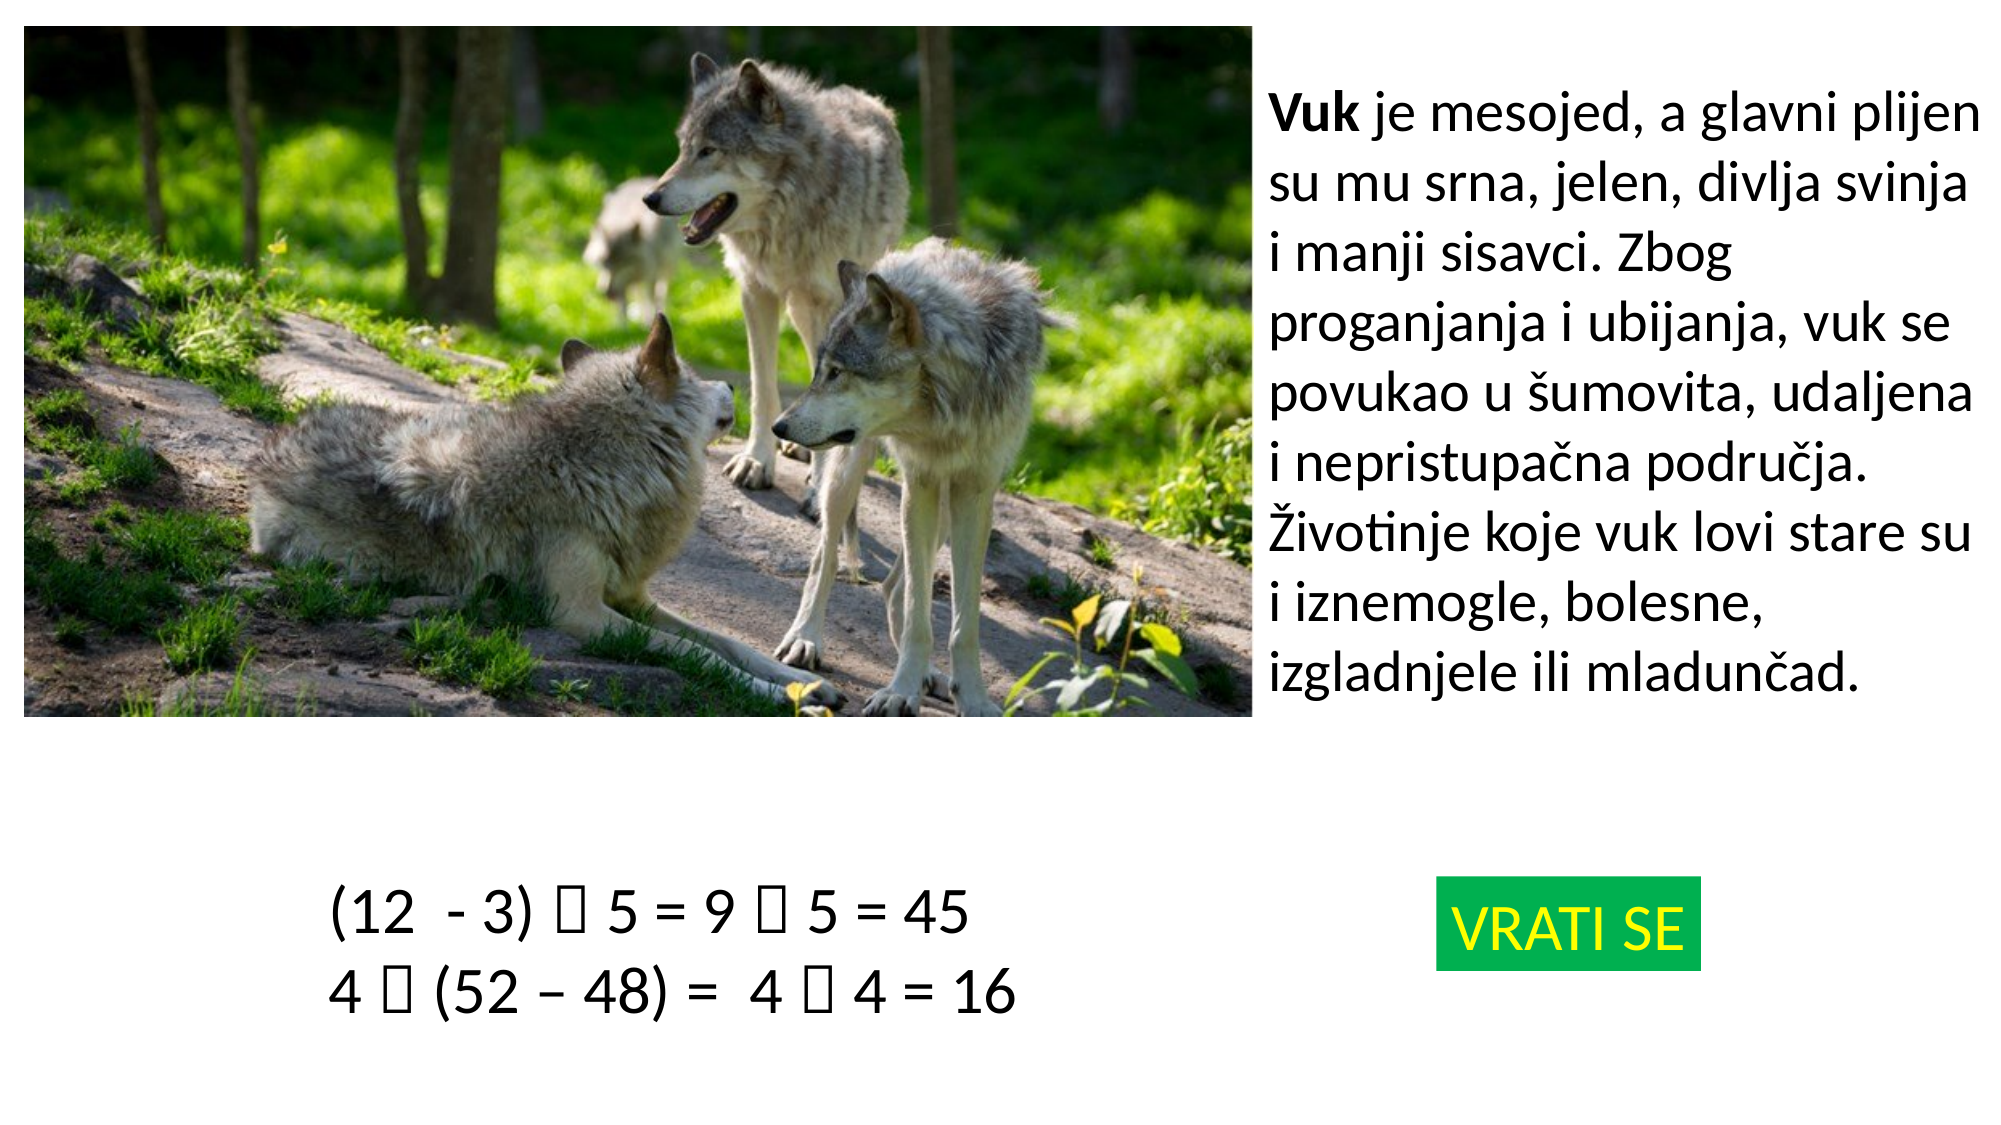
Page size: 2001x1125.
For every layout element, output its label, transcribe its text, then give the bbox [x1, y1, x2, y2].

text_box (12 - 3)  5 = 9  5 = 45 4  (52 – 48) = 4  4 = 16 [314, 859, 1070, 1035]
picture [24, 26, 1254, 717]
text_box VRATI SE [1436, 876, 1701, 971]
text_box Vuk je mesojed, a glavni plijen su mu srna, jelen, divlja svinja i manji sisavci. Zbog proganjanja i ubijanja, vuk se povukao u šumovita, udaljena i nepristupačna područja. Životinje koje vuk lovi stare su i iznemogle, bolesne, izgladnjele ili mladunčad. [1253, 66, 2000, 781]
